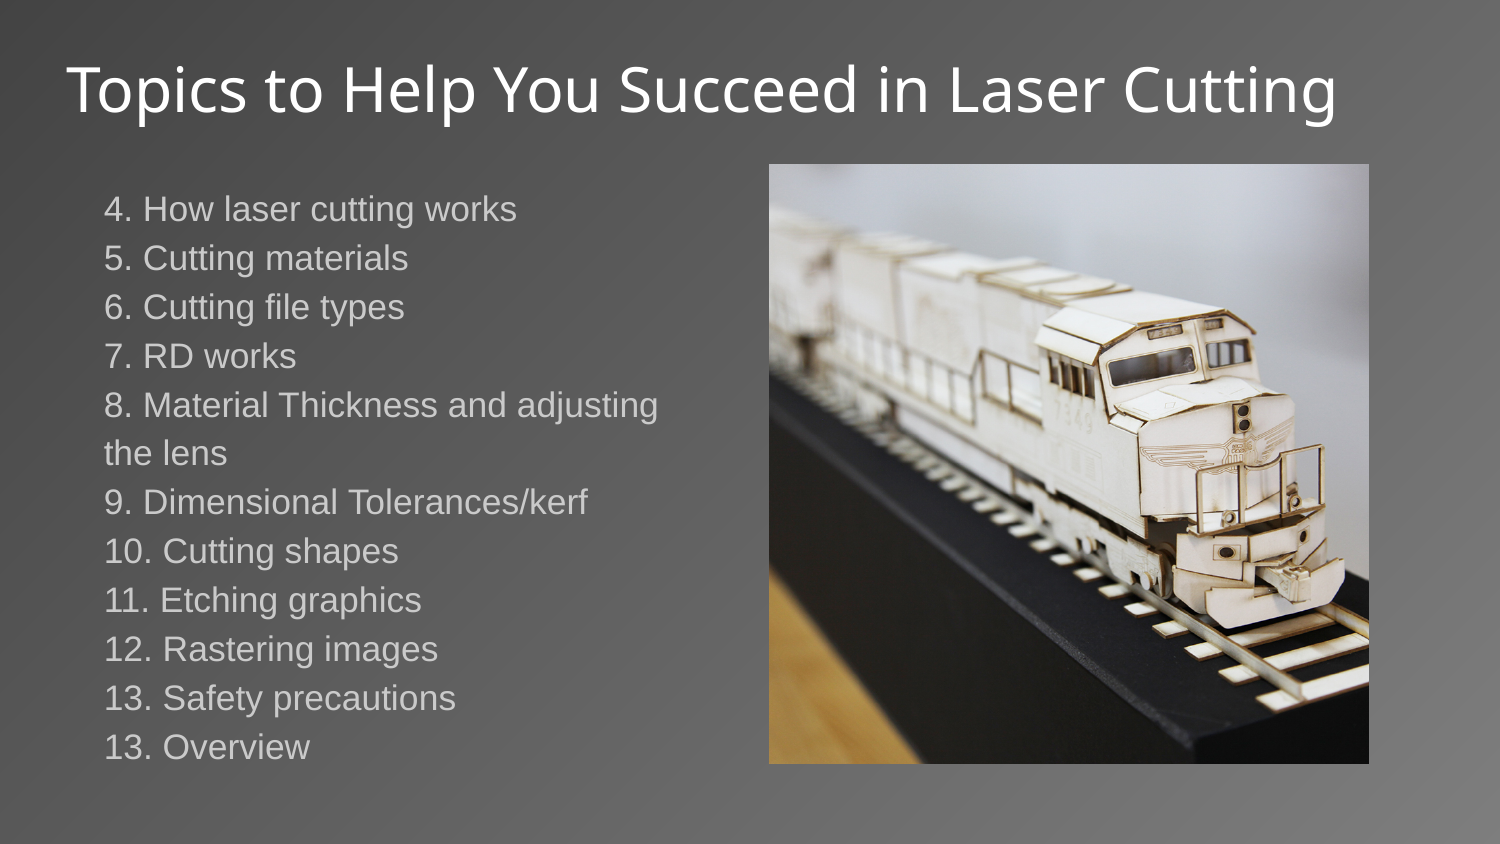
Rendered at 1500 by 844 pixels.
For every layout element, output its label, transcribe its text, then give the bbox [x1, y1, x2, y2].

title Topics to Help You Succeed in Laser Cutting [51, 34, 1449, 129]
list 4. How laser cutting works 5. Cutting materials 6. Cutting file types 7. RD works 8. Material Thickness and adjusting the lens 9. Dimensional Tolerances/kerf 10. Cutting shapes 11. Etching graphics 12. Rastering images 13. Safety precautions 13. Overview [88, 164, 719, 748]
picture [768, 164, 1369, 764]
